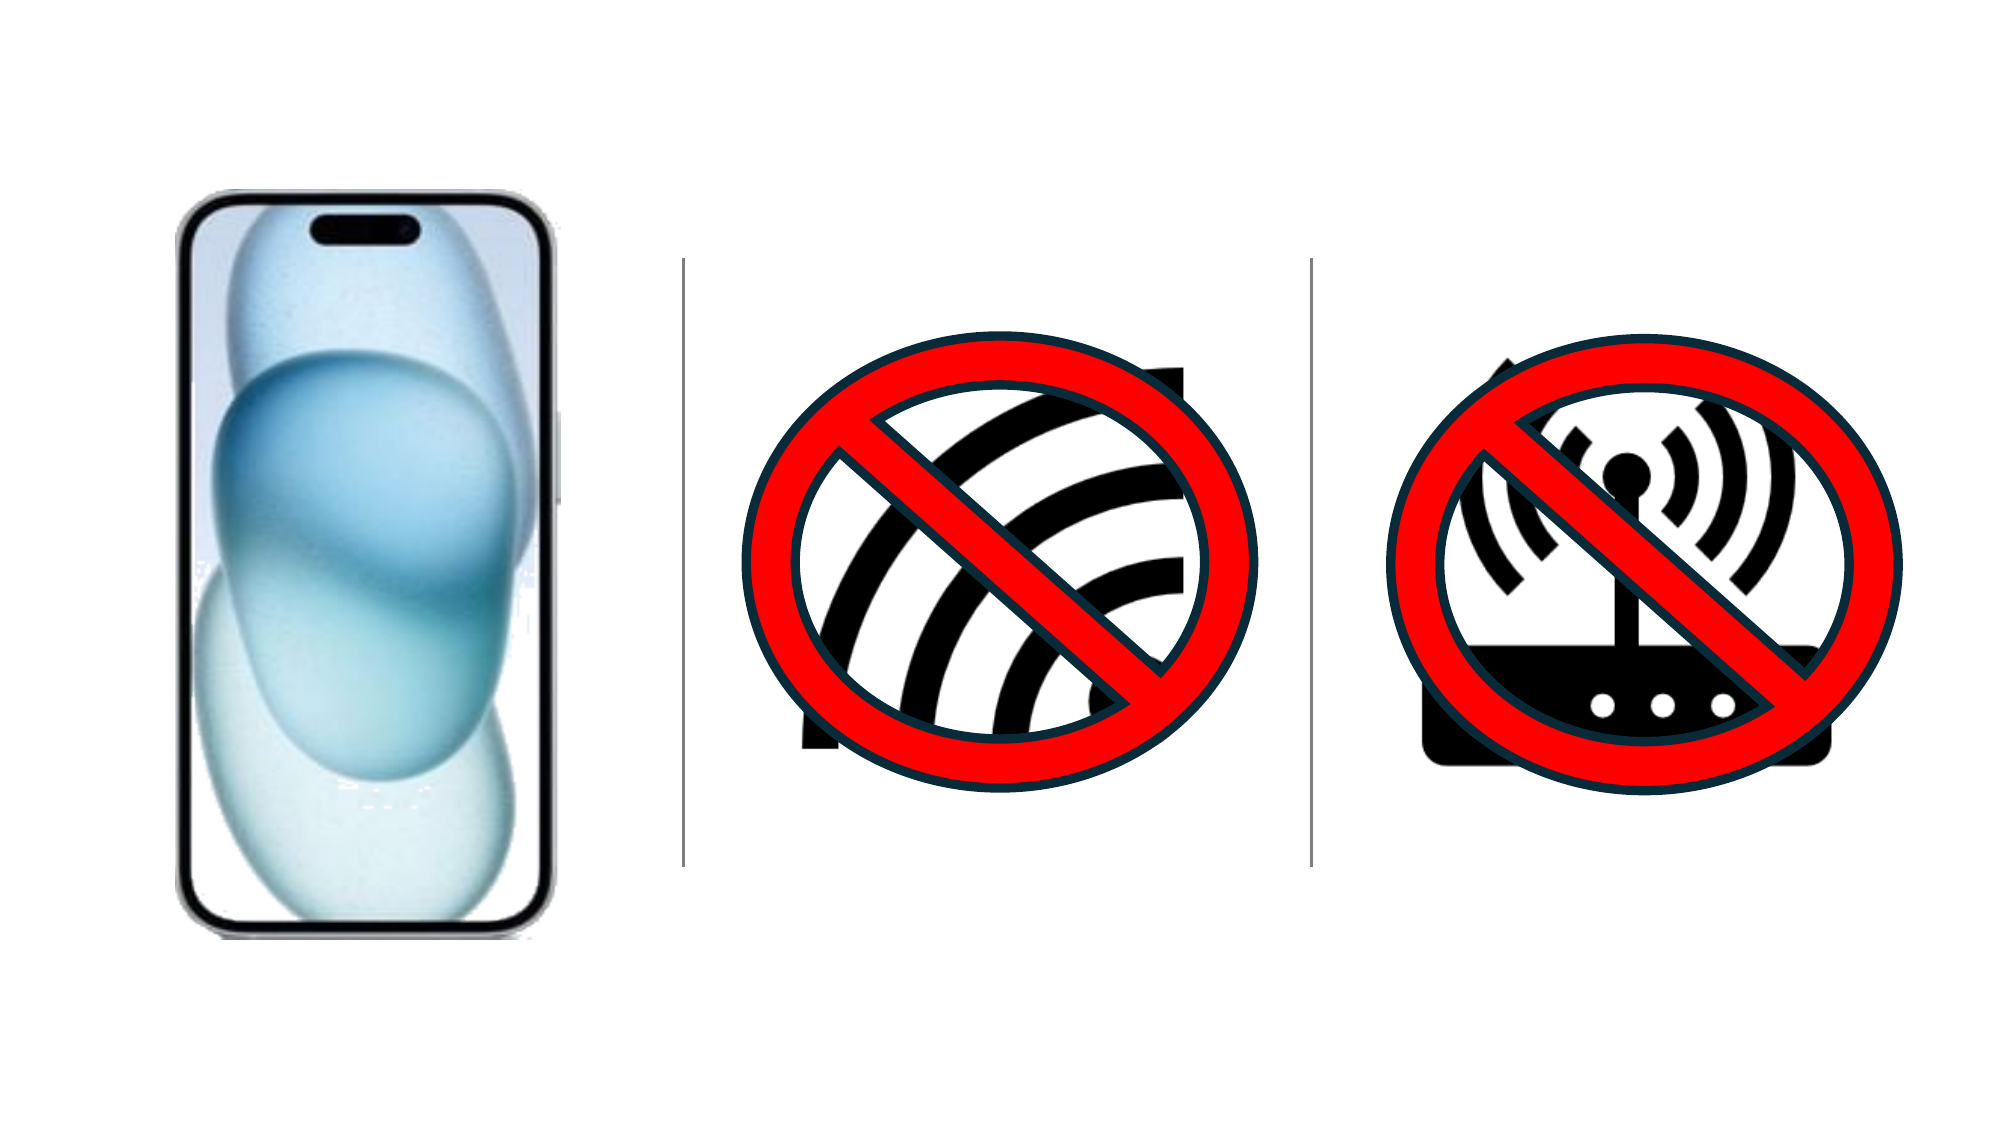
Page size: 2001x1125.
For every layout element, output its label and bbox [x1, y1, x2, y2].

picture [1338, 272, 1917, 851]
picture [706, 271, 1288, 853]
text_box [174, 183, 562, 941]
